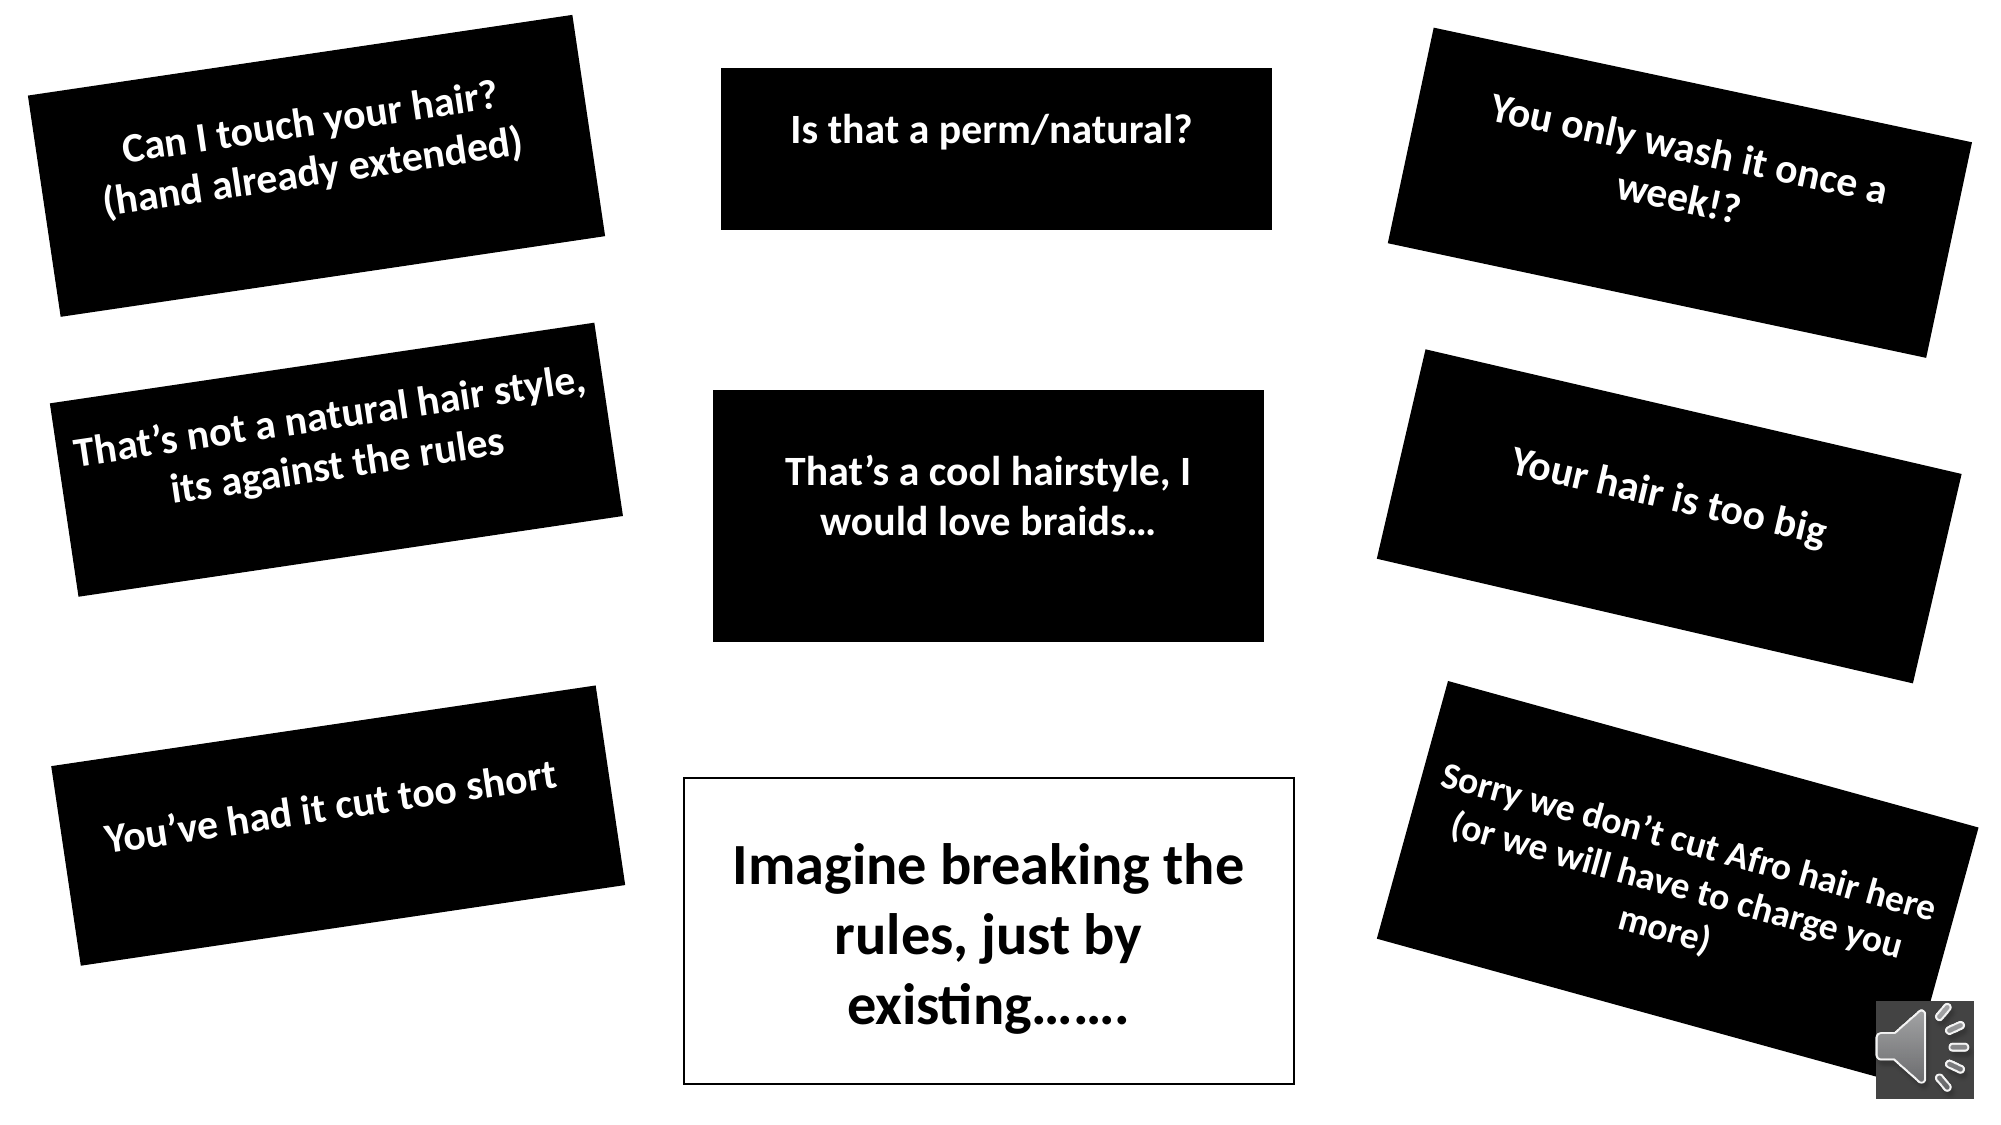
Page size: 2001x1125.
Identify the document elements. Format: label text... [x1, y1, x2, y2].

text_box That’s a cool hairstyle, I would love braids… [713, 390, 1264, 642]
text_box Your hair is too big [1376, 349, 1962, 684]
text_box You only wash it once a week!? [1387, 27, 1973, 358]
text_box That’s not a natural hair style, its against the rules [49, 322, 623, 597]
text_box Is that a perm/natural? [721, 68, 1272, 230]
text_box Can I touch your hair? (hand already extended) [27, 14, 606, 317]
text_box You’ve had it cut too short [51, 685, 626, 966]
text_box Sorry we don’t cut Afro hair here (or we will have to charge you more) [1376, 680, 1979, 1077]
picture [1874, 999, 1975, 1100]
text_box Imagine breaking the rules, just by existing……. [683, 777, 1295, 1085]
